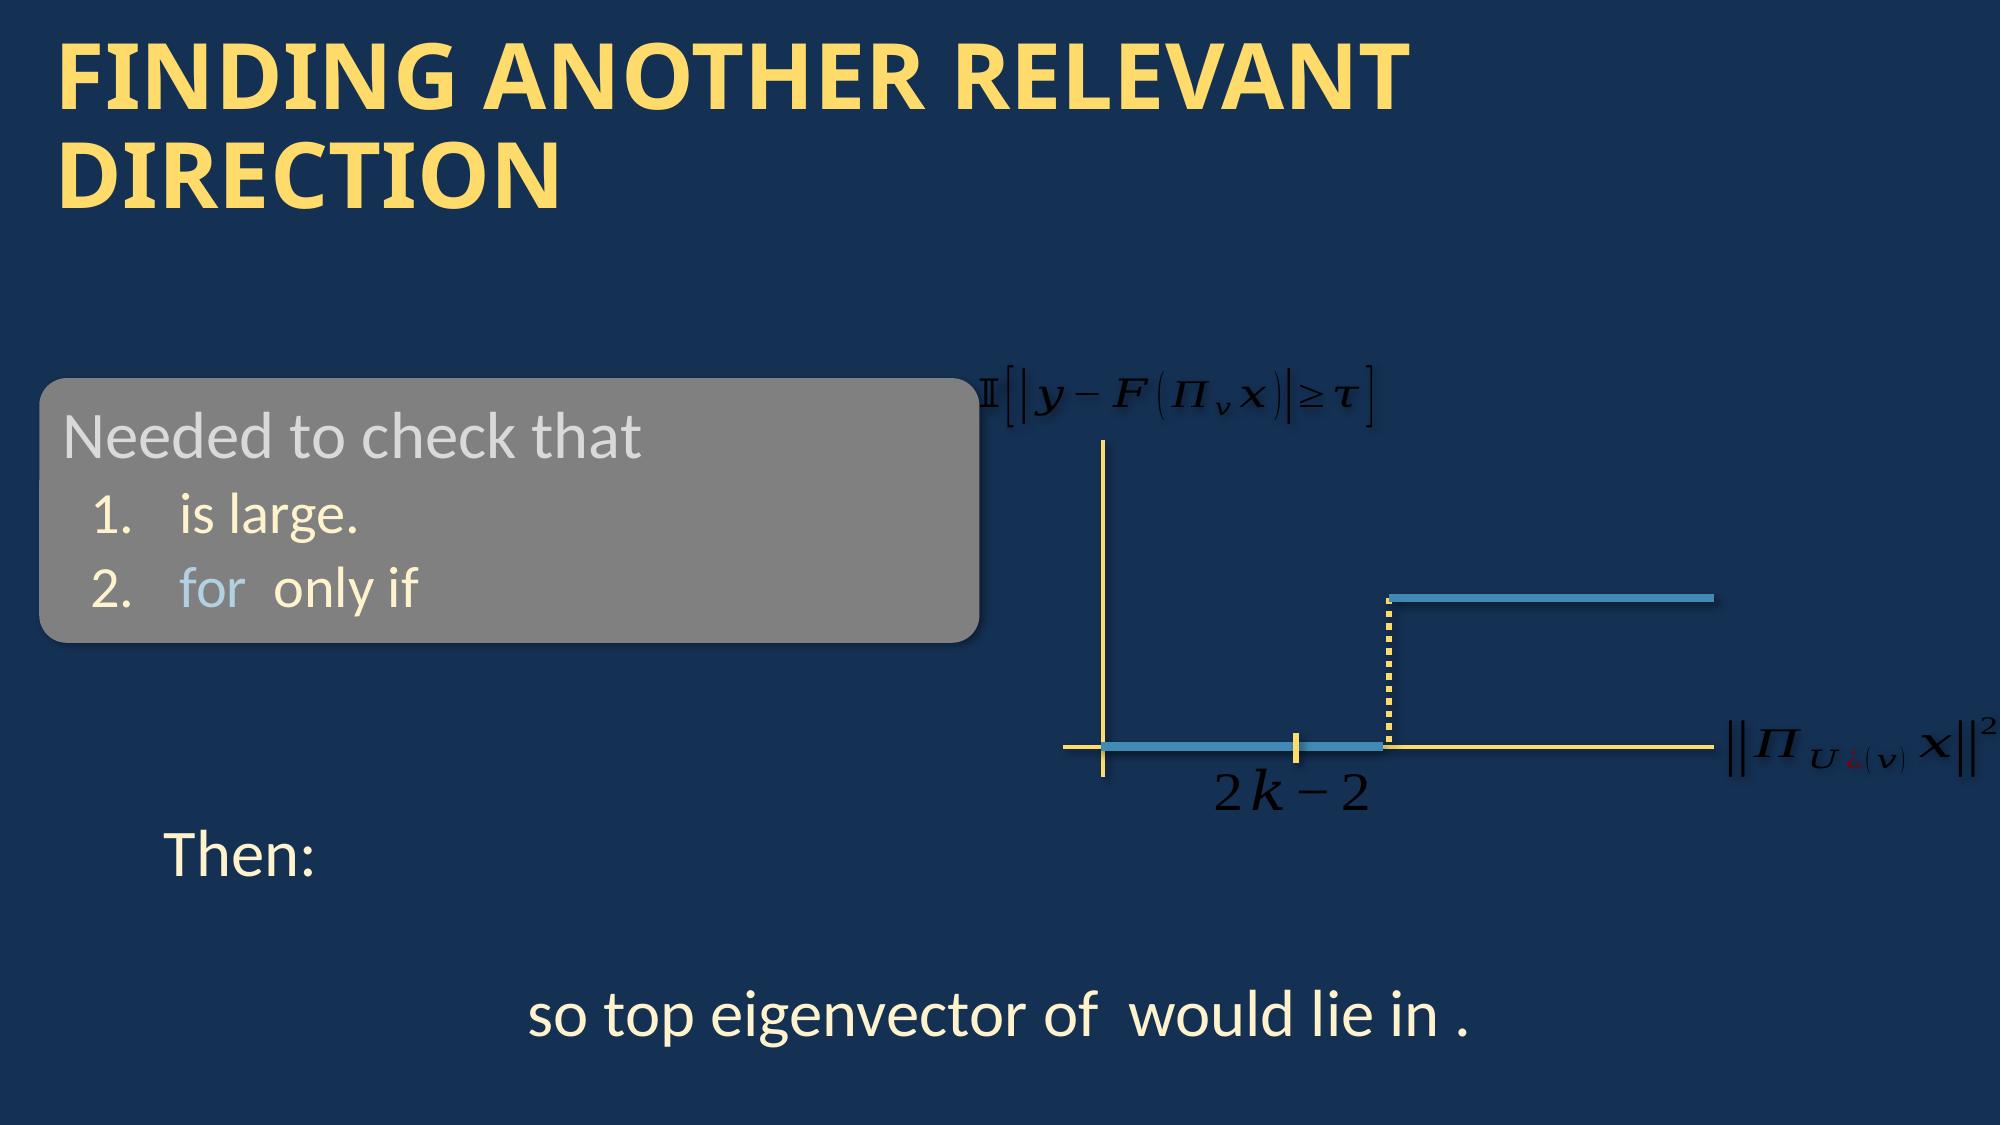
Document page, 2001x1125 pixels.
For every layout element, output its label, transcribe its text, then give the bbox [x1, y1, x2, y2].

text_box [977, 363, 1715, 824]
title FINDING ANOTHER RELEVANT DIRECTION [39, 46, 1960, 213]
